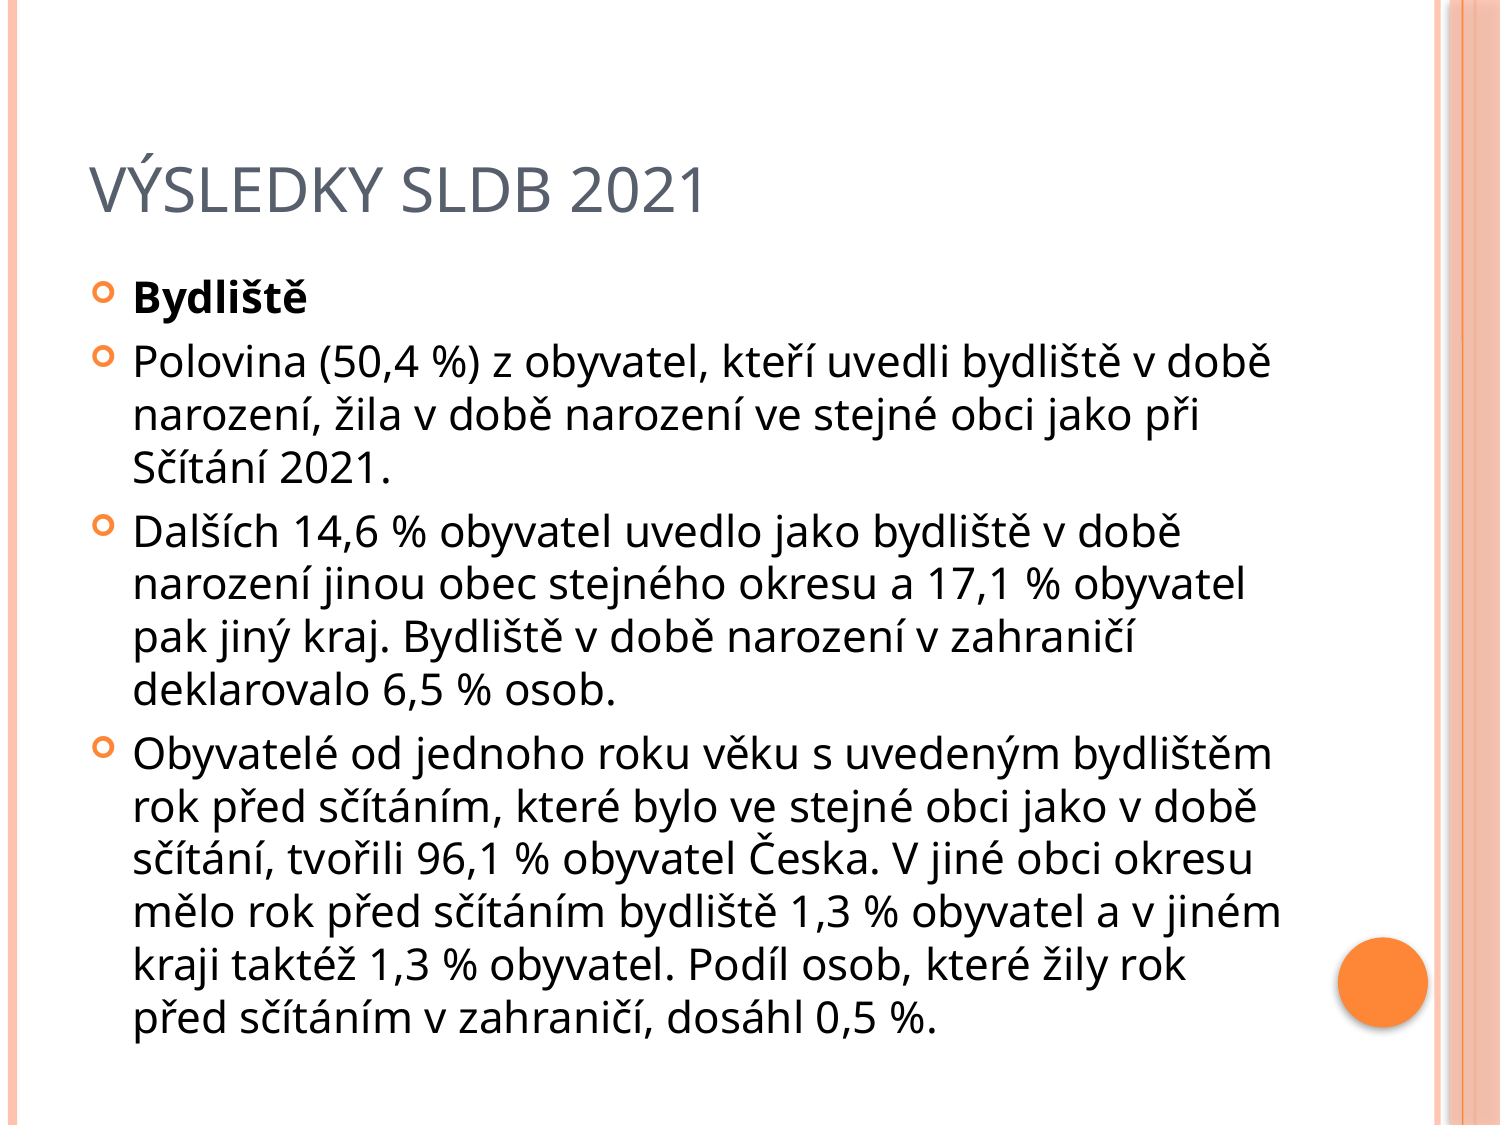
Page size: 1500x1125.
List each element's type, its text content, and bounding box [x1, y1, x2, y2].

list Bydliště Polovina (50,4 %) z obyvatel, kteří uvedli bydliště v době narození, žila v době narození ve stejné obci jako při Sčítání 2021. Dalších 14,6 % obyvatel uvedlo jako bydliště v době narození jinou obec stejného okresu a 17,1 % obyvatel pak jiný kraj. Bydliště v době narození v zahraničí deklarovalo 6,5 % osob. Obyvatelé od jednoho roku věku s uvedeným bydlištěm rok před sčítáním, které bylo ve stejné obci jako v době sčítání, tvořili 96,1 % obyvatel Česka. V jiné obci okresu mělo rok před sčítáním bydliště 1,3 % obyvatel a v jiném kraji taktéž 1,3 % obyvatel. Podíl osob, které žily rok před sčítáním v zahraničí, dosáhl 0,5 %. [75, 262, 1300, 1062]
title Výsledky SLDB 2021 [75, 45, 1300, 233]
